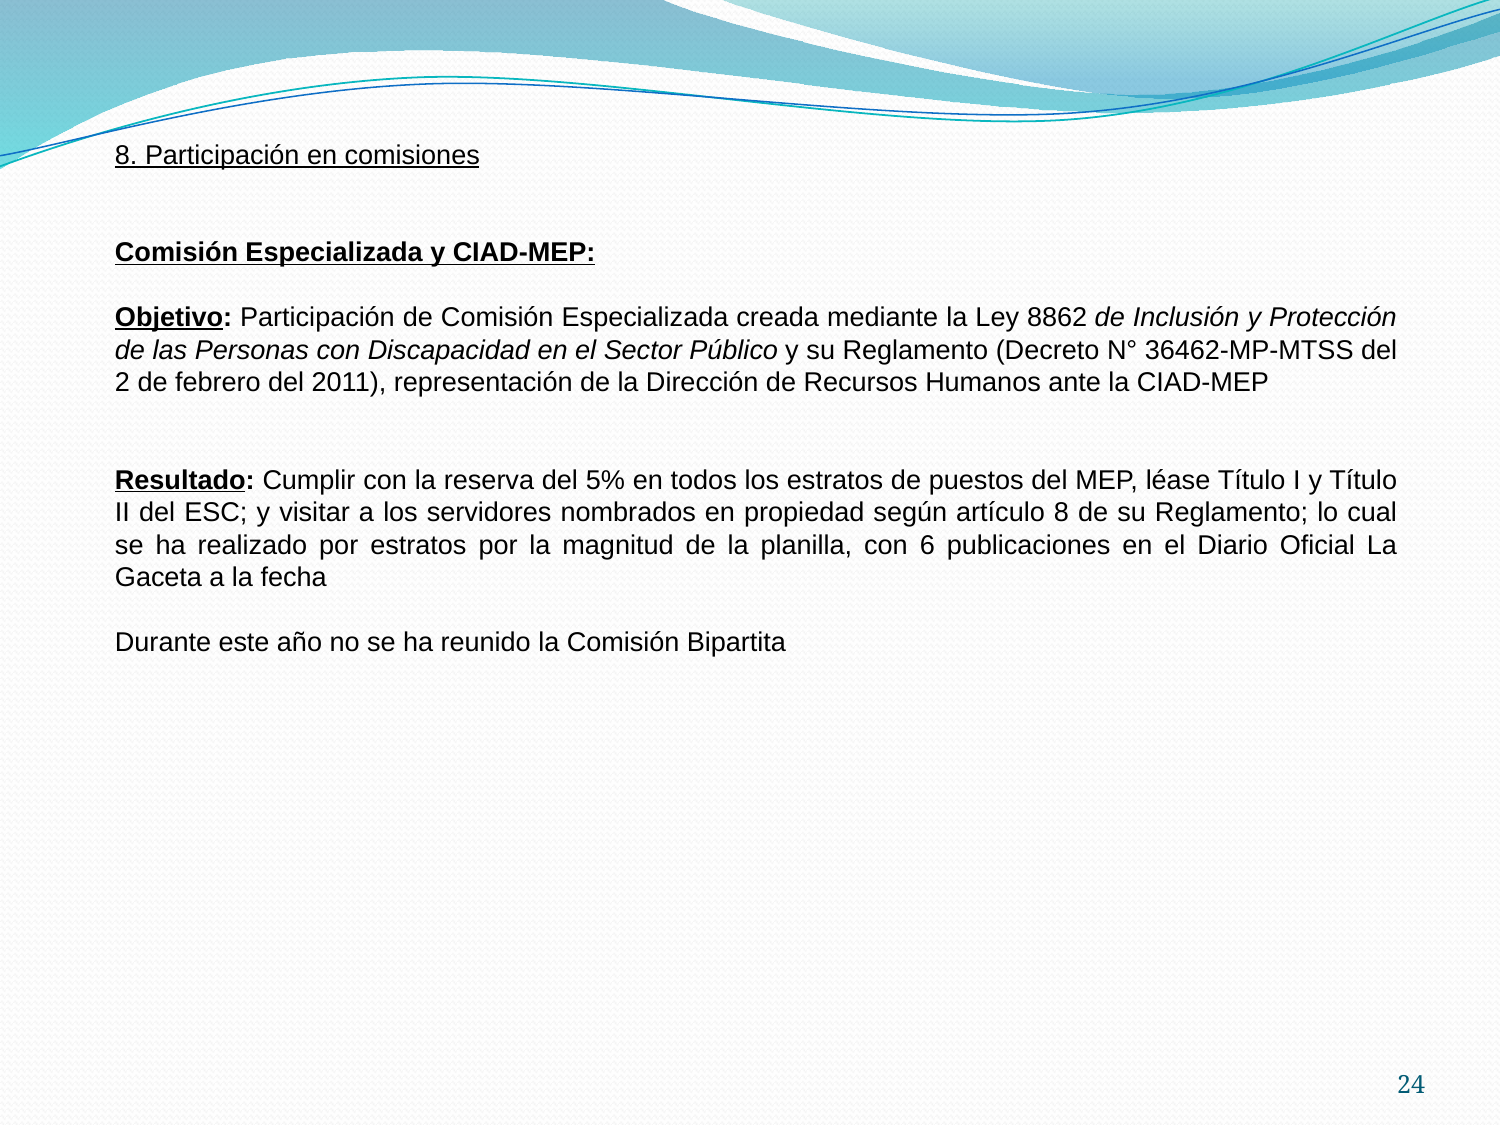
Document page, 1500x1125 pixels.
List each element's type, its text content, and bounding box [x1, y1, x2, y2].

slide_number 24 [1299, 1042, 1425, 1103]
text_box 8. Participación en comisiones Comisión Especializada y CIAD-MEP: Objetivo: Participación de Comisión Especializada creada mediante la Ley 8862 de Inclusión y Protección de las Personas con Discapacidad en el Sector Público y su Reglamento (Decreto N° 36462-MP-MTSS del 2 de febrero del 2011), representación de la Dirección de Recursos Humanos ante la CIAD-MEP Resultado: Cumplir con la reserva del 5% en todos los estratos de puestos del MEP, léase Título I y Título II del ESC; y visitar a los servidores nombrados en propiedad según artículo 8 de su Reglamento; lo cual se ha realizado por estratos por la magnitud de la planilla, con 6 publicaciones en el Diario Oficial La Gaceta a la fecha Durante este año no se ha reunido la Comisión Bipartita [100, 113, 1412, 665]
